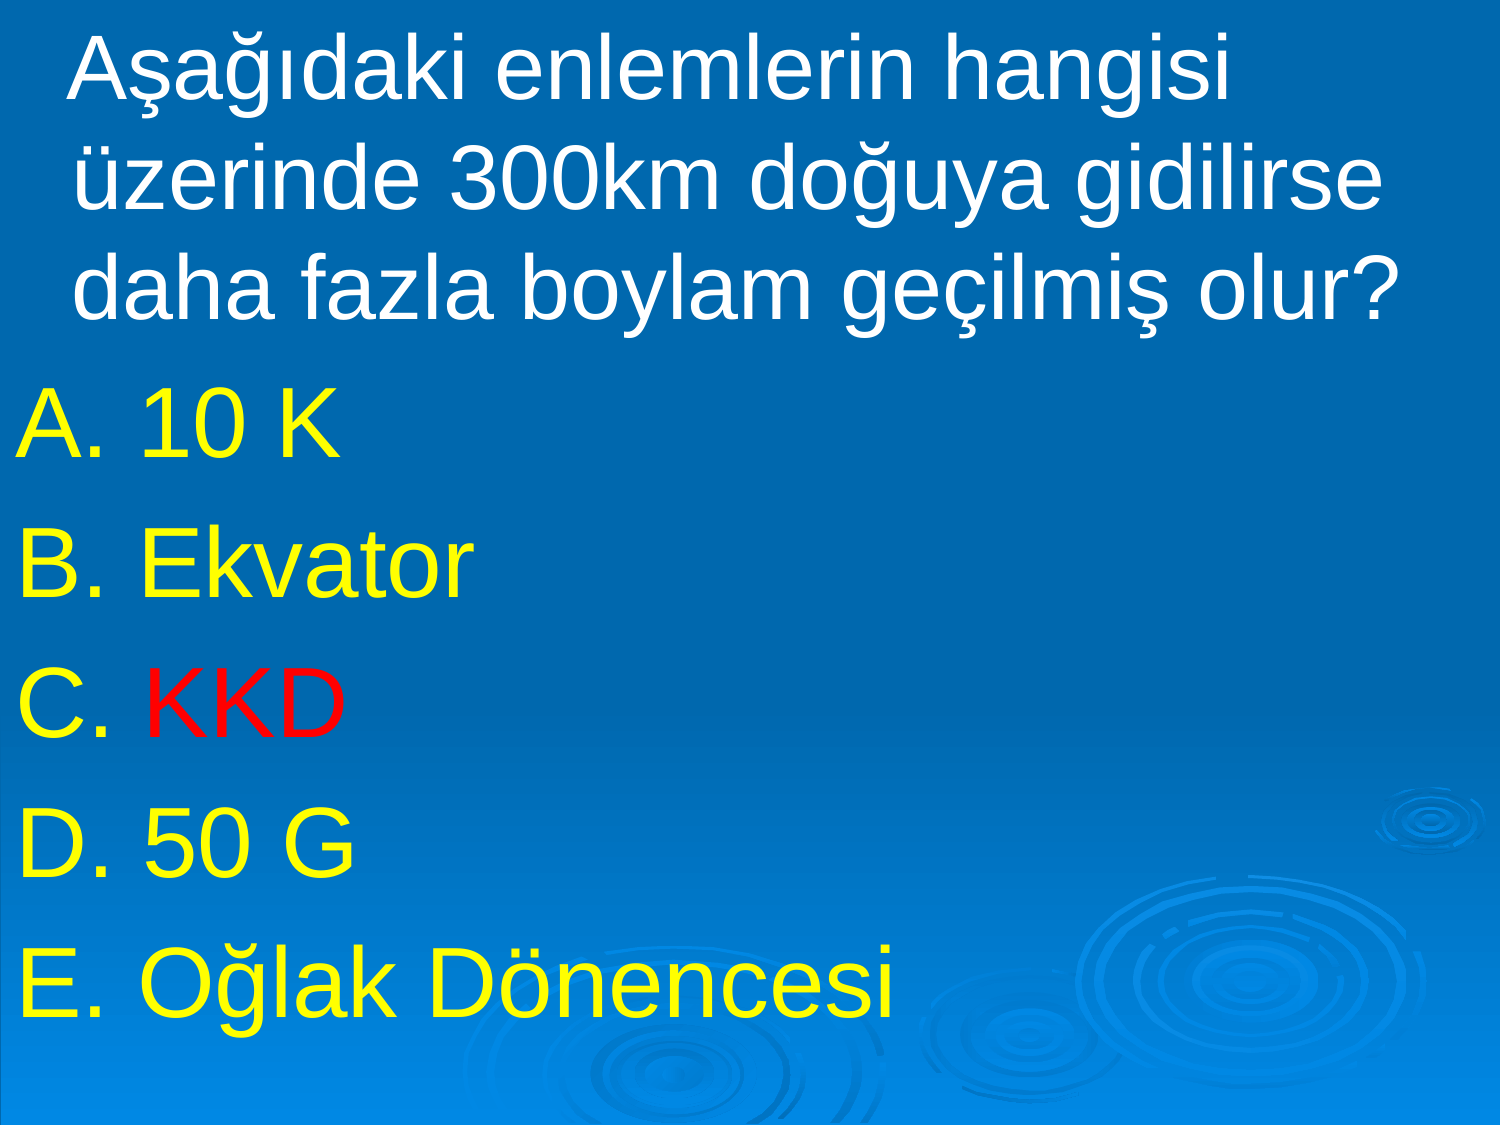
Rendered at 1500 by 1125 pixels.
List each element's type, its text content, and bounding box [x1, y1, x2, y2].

list Aşağıdaki enlemlerin hangisi üzerinde 300km doğuya gidilirse daha fazla boylam geçilmiş olur? A. 10 K B. Ekvator C. KKD D. 50 G E. Oğlak Dönencesi [0, 0, 1500, 1125]
